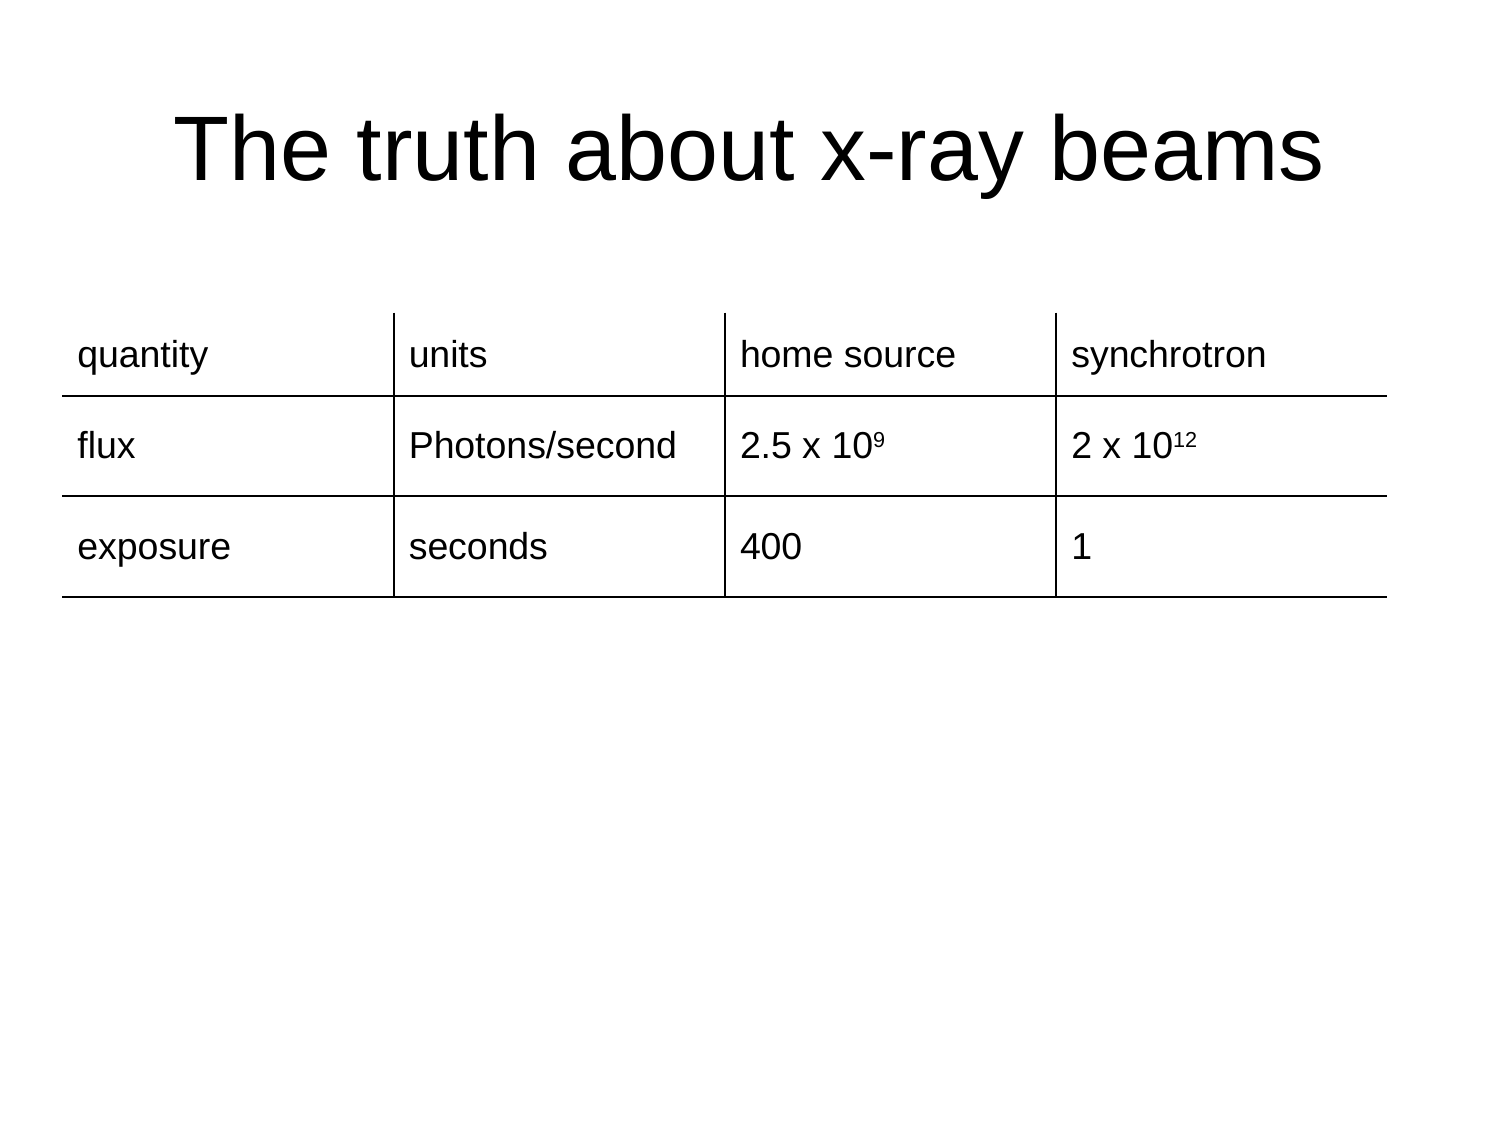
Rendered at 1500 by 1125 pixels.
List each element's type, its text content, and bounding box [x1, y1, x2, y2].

table_cell 2.5 x 109 [726, 397, 1055, 495]
table_cell exposure [62, 497, 393, 596]
table_header home source [726, 313, 1055, 395]
table_header quantity [62, 313, 393, 395]
table_cell Photons/second [395, 397, 724, 495]
table_cell 1 [1057, 497, 1387, 596]
table_header units [395, 313, 724, 395]
table_cell seconds [395, 497, 724, 596]
title The truth about x-ray beams [0, 0, 1500, 288]
table_cell 400 [726, 497, 1055, 596]
table_header synchrotron [1057, 313, 1387, 395]
table_cell 2 x 1012 [1057, 397, 1387, 495]
table_cell flux [62, 397, 393, 495]
